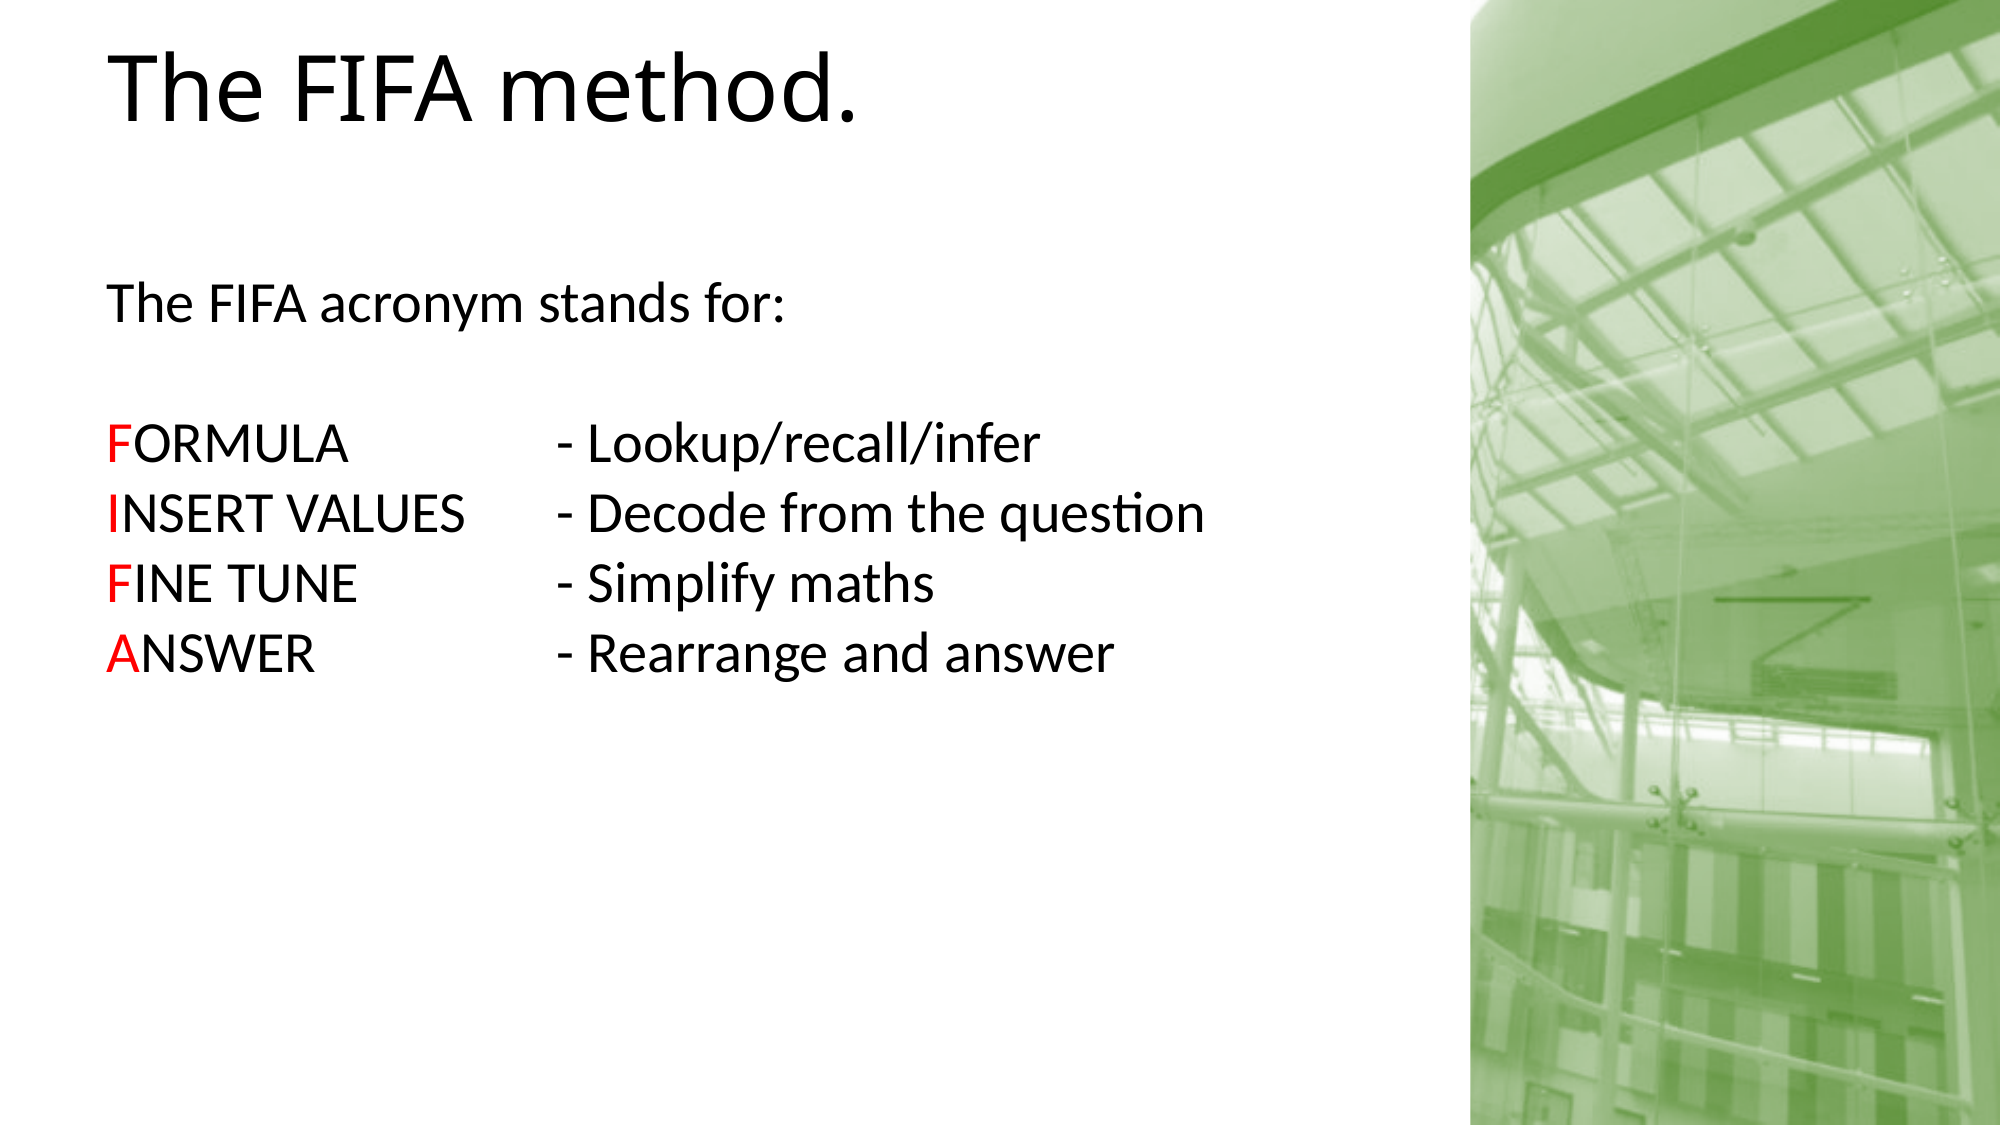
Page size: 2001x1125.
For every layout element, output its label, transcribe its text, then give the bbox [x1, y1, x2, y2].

text_box The FIFA acronym stands for: FORMULA - Lookup/recall/infer INSERT VALUES - Decode from the question FINE TUNE - Simplify maths ANSWER - Rearrange and answer [92, 256, 1330, 692]
picture [1470, 0, 2000, 1125]
title The FIFA method. [92, 33, 1470, 151]
